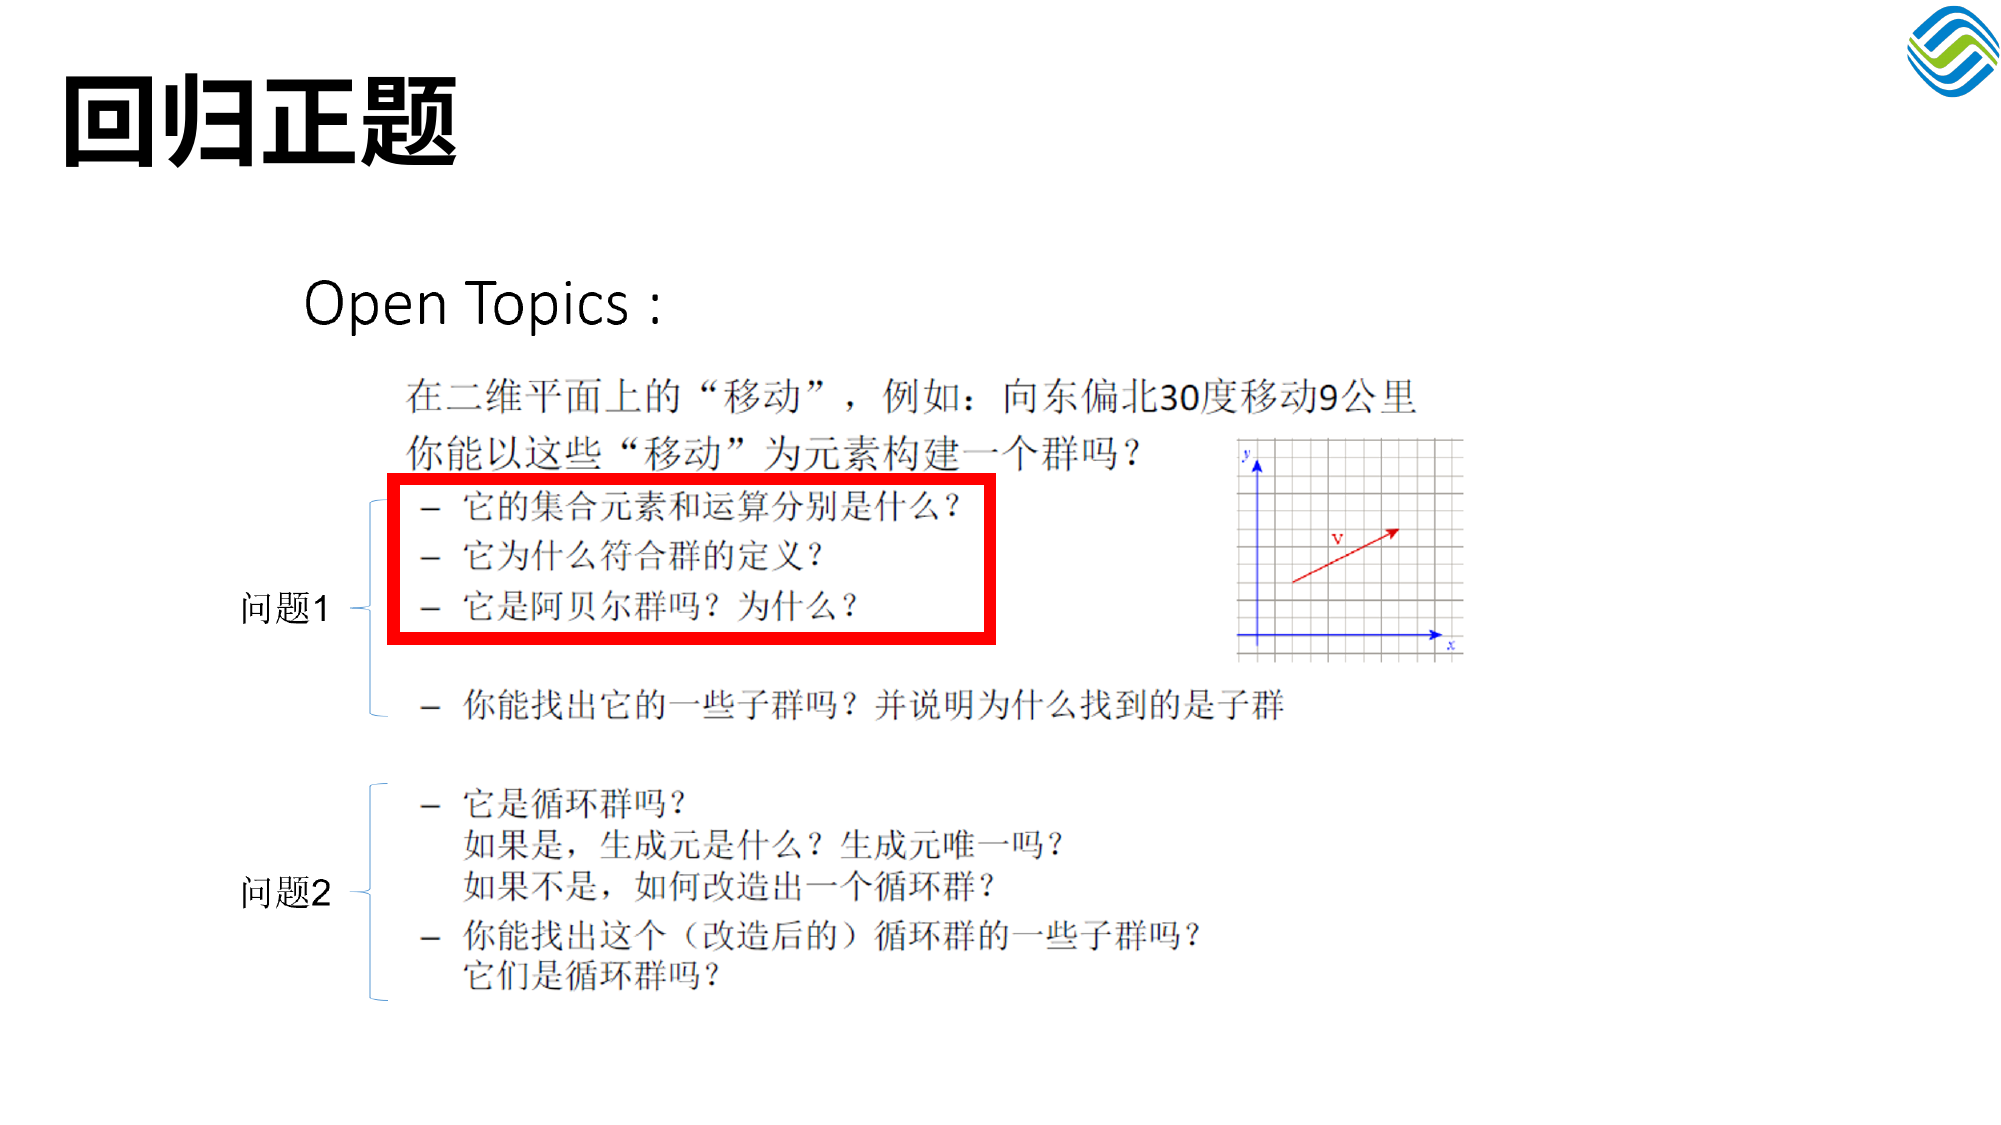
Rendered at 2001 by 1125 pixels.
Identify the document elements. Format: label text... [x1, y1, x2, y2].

picture [1907, 5, 2000, 98]
text_box 回归正题 [44, 51, 475, 187]
picture [192, 187, 1654, 1004]
